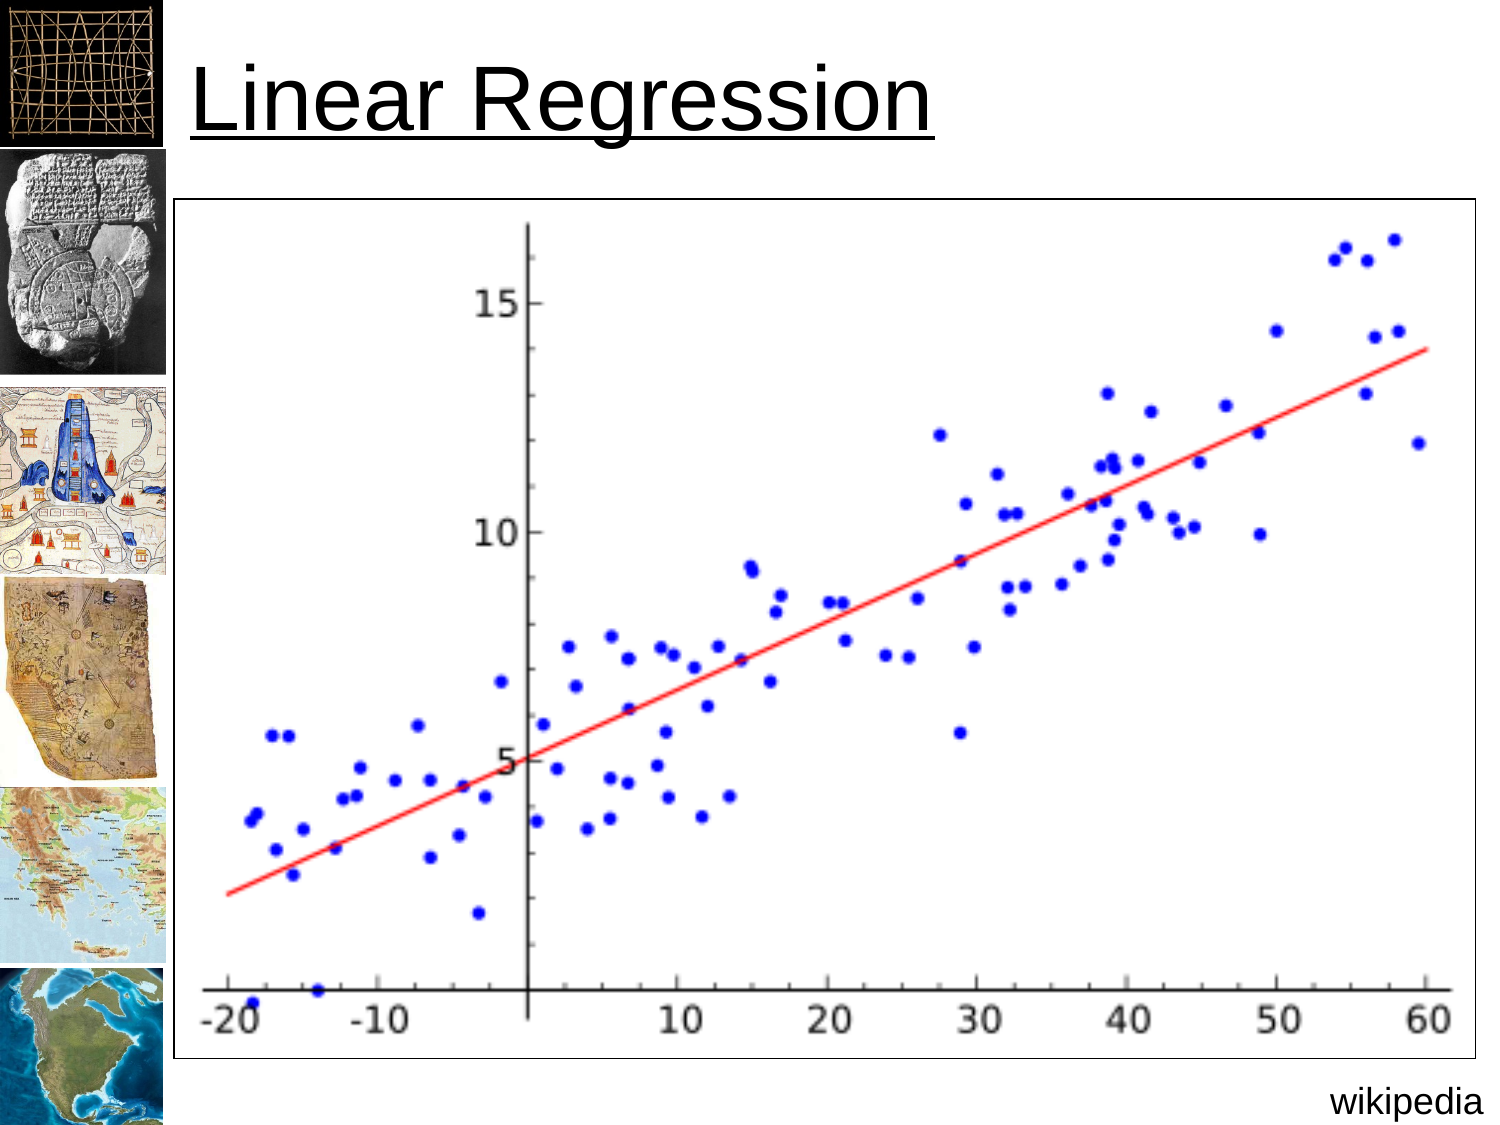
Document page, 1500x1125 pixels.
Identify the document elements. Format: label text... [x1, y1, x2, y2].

picture [0, 149, 166, 375]
text_box wikipedia [1315, 1069, 1499, 1125]
picture [0, 968, 163, 1125]
title Linear Regression [174, 0, 1475, 188]
picture [174, 199, 1476, 1059]
picture [0, 0, 163, 147]
picture [0, 387, 166, 963]
